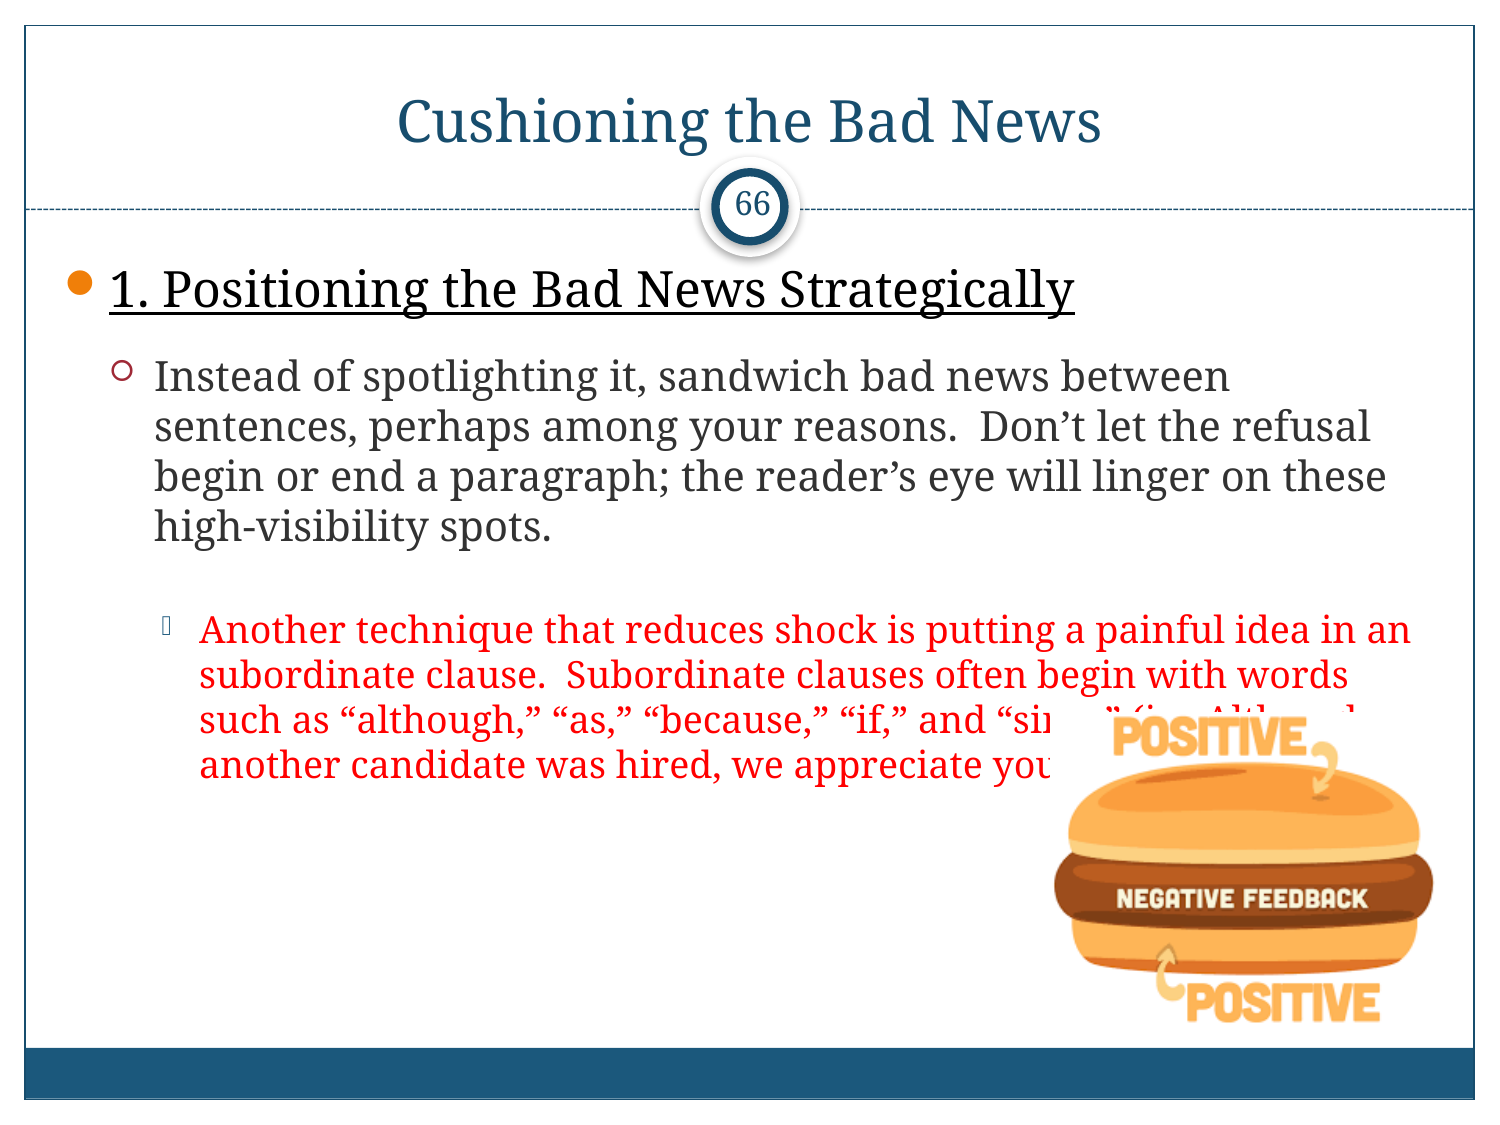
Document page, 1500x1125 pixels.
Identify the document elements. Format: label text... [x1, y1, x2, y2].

picture [1049, 712, 1441, 1029]
title Cushioning the Bad News [49, 37, 1450, 162]
slide_number 66 [715, 168, 791, 241]
list 1. Positioning the Bad News Strategically Instead of spotlighting it, sandwich bad news between sentences, perhaps among your reasons. Don’t let the refusal begin or end a paragraph; the reader’s eye will linger on these high-visibility spots. Another technique that reduces shock is putting a painful idea in an subordinate clause. Subordinate clauses often begin with words such as “although,” “as,” “because,” “if,” and “since” (i.e. Although another candidate was hired, we appreciate your interest.) [49, 250, 1445, 1001]
